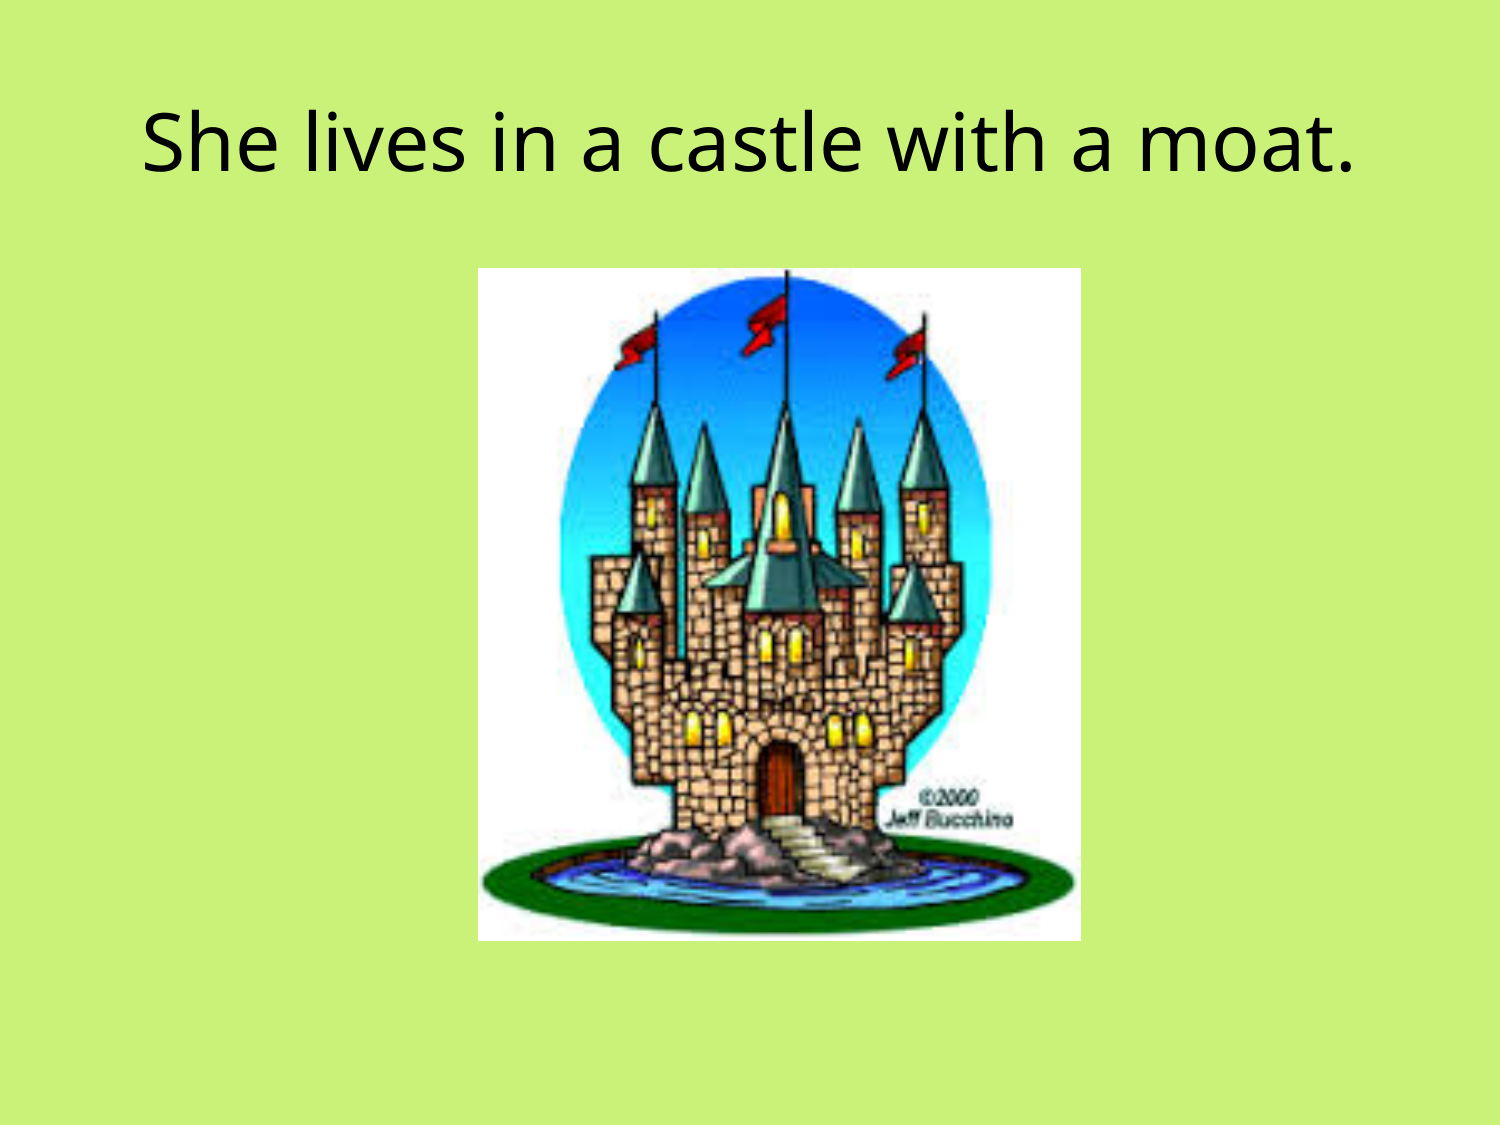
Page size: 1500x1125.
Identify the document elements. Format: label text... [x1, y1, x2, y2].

picture [478, 267, 1081, 942]
title She lives in a castle with a moat. [75, 45, 1425, 233]
